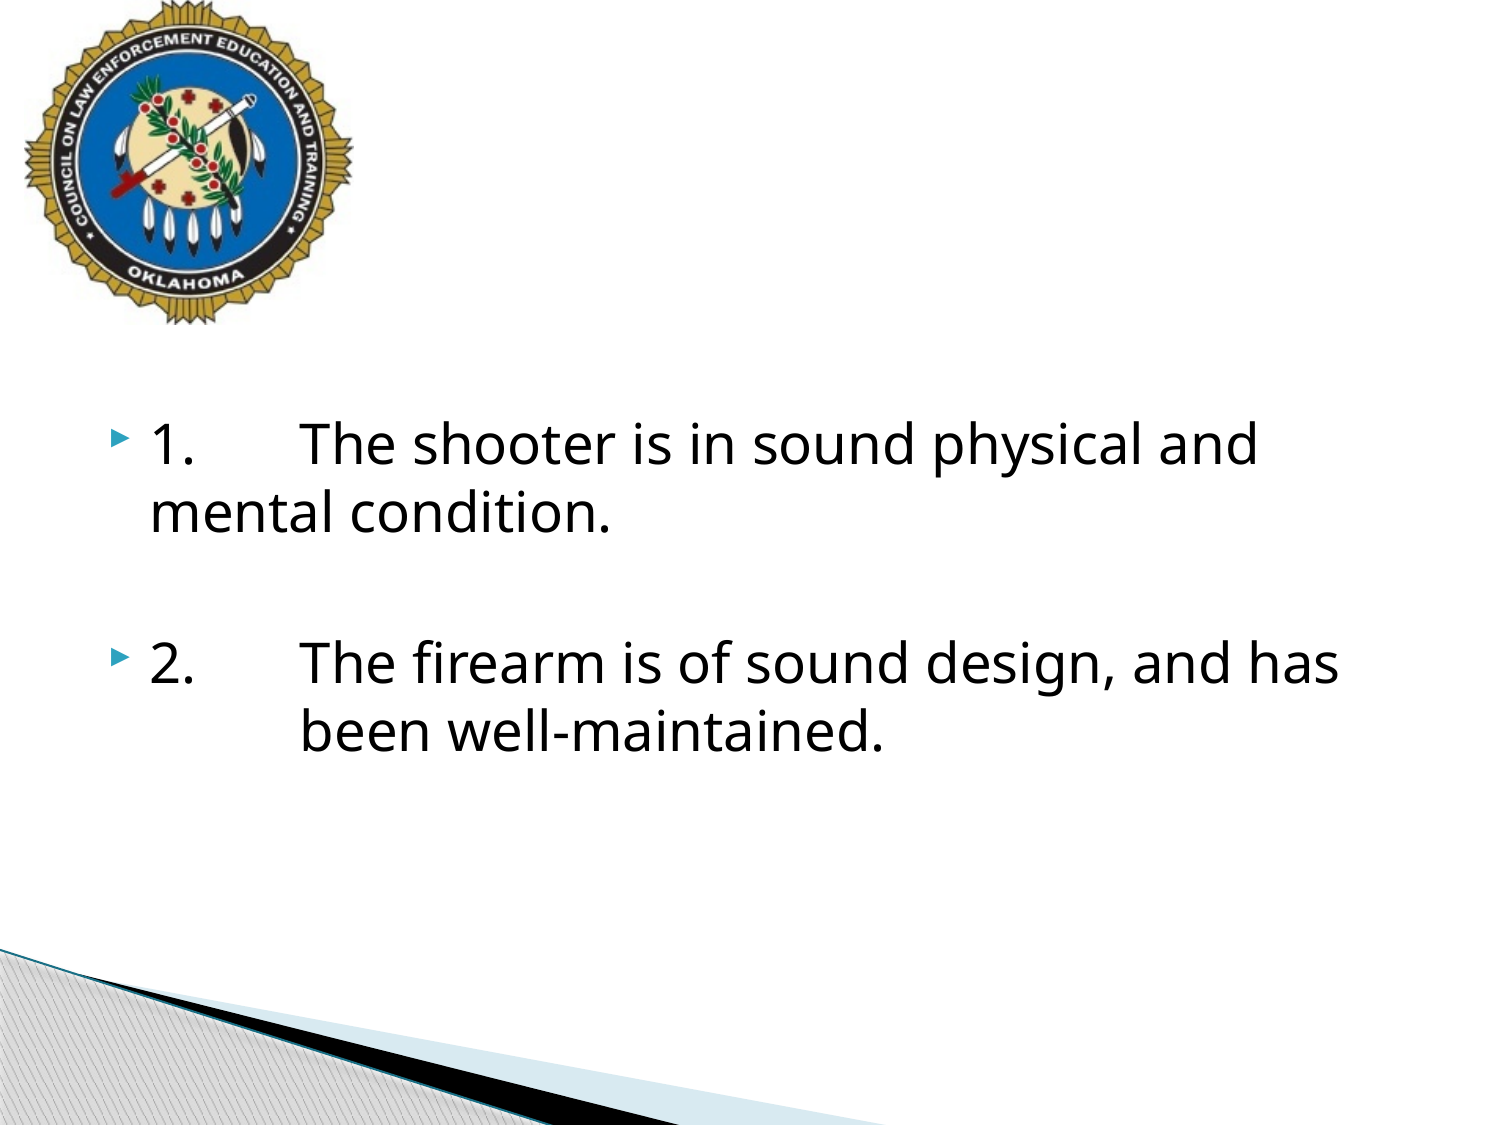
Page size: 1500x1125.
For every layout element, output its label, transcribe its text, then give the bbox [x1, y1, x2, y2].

picture [24, 0, 354, 325]
list 1. The shooter is in sound physical and mental condition. 2. The firearm is of sound design, and has been well-maintained. [74, 324, 1426, 926]
